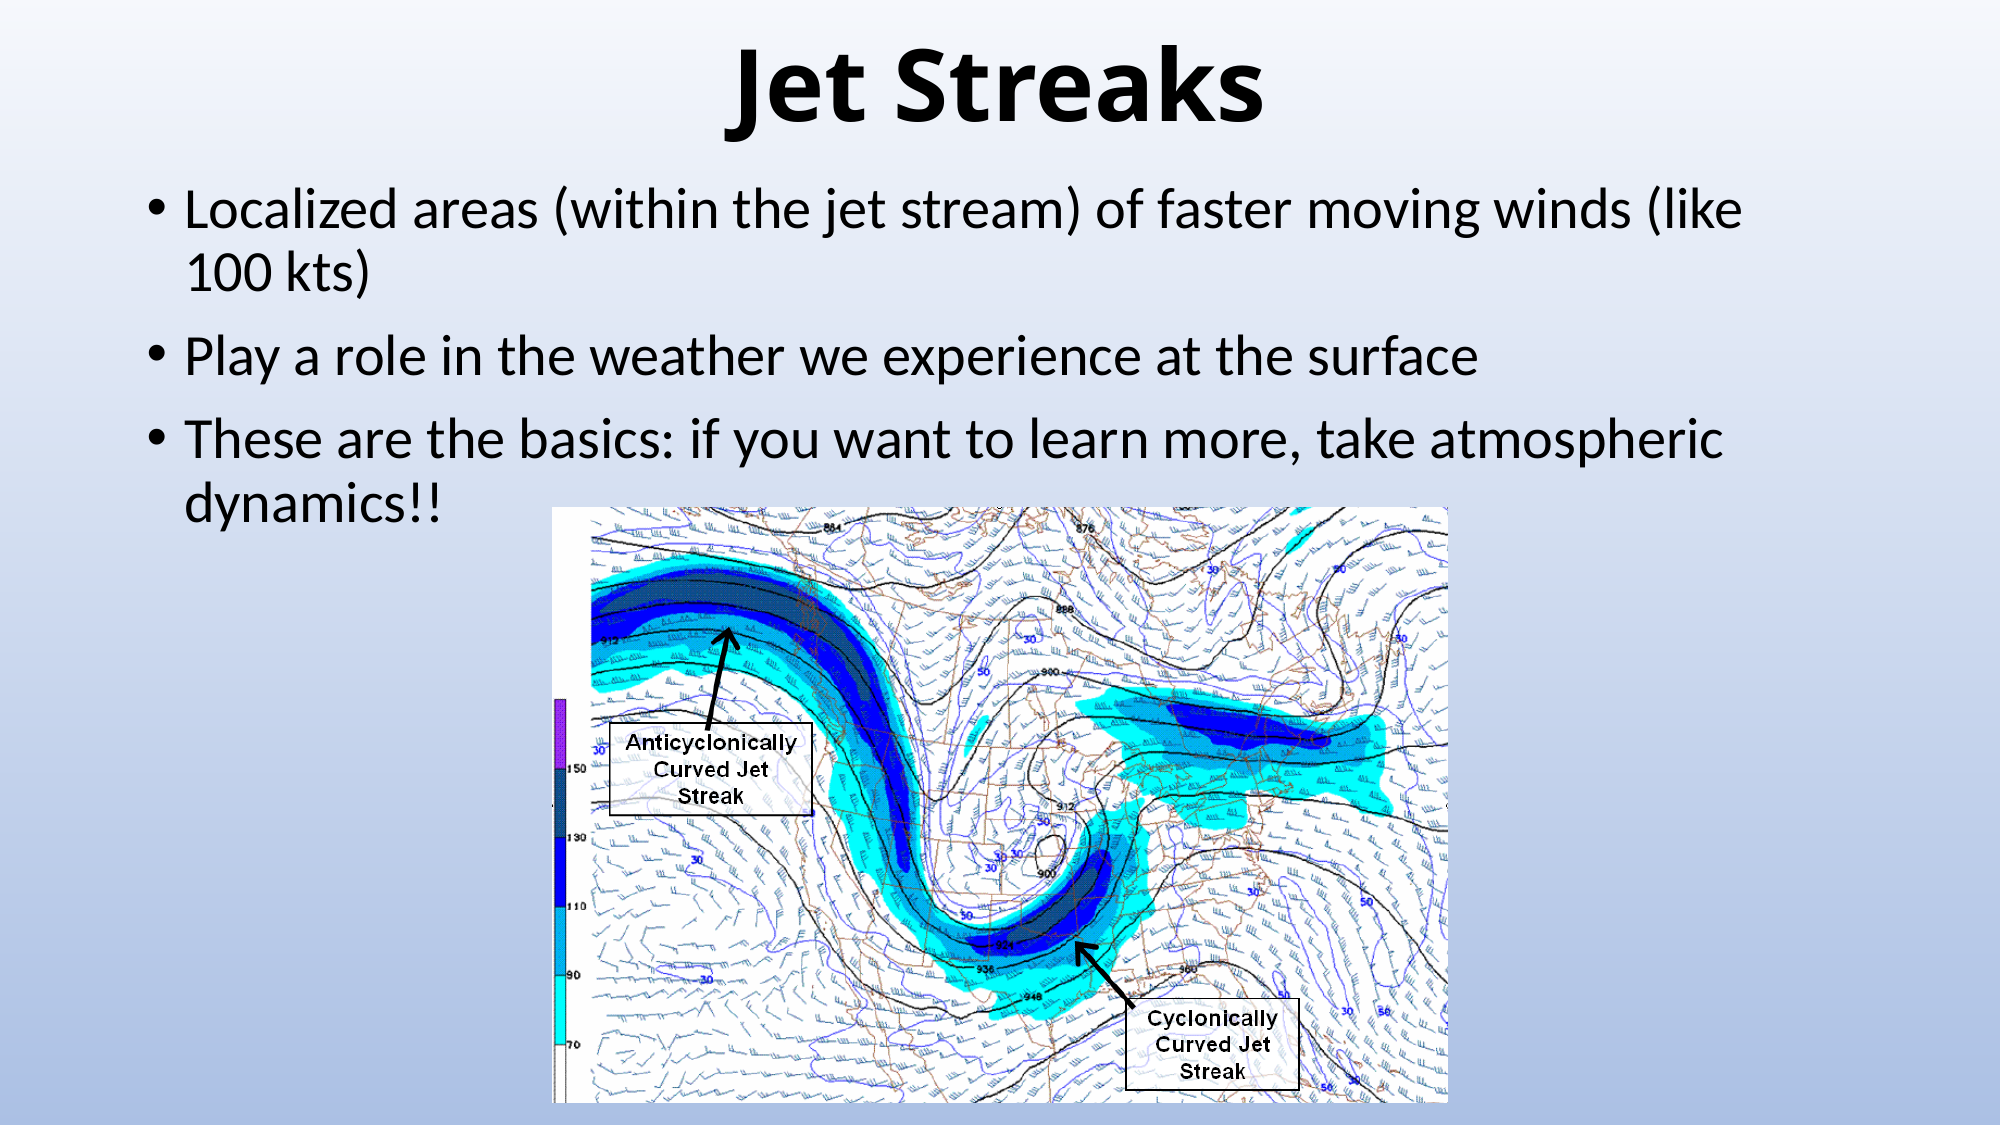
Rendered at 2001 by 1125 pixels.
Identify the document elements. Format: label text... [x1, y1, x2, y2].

title Jet Streaks [137, 0, 1863, 199]
picture [552, 507, 1448, 1103]
list Localized areas (within the jet stream) of faster moving winds (like 100 kts) Play a role in the weather we experience at the surface These are the basics: if you want to learn more, take atmospheric dynamics!! [131, 170, 1857, 885]
